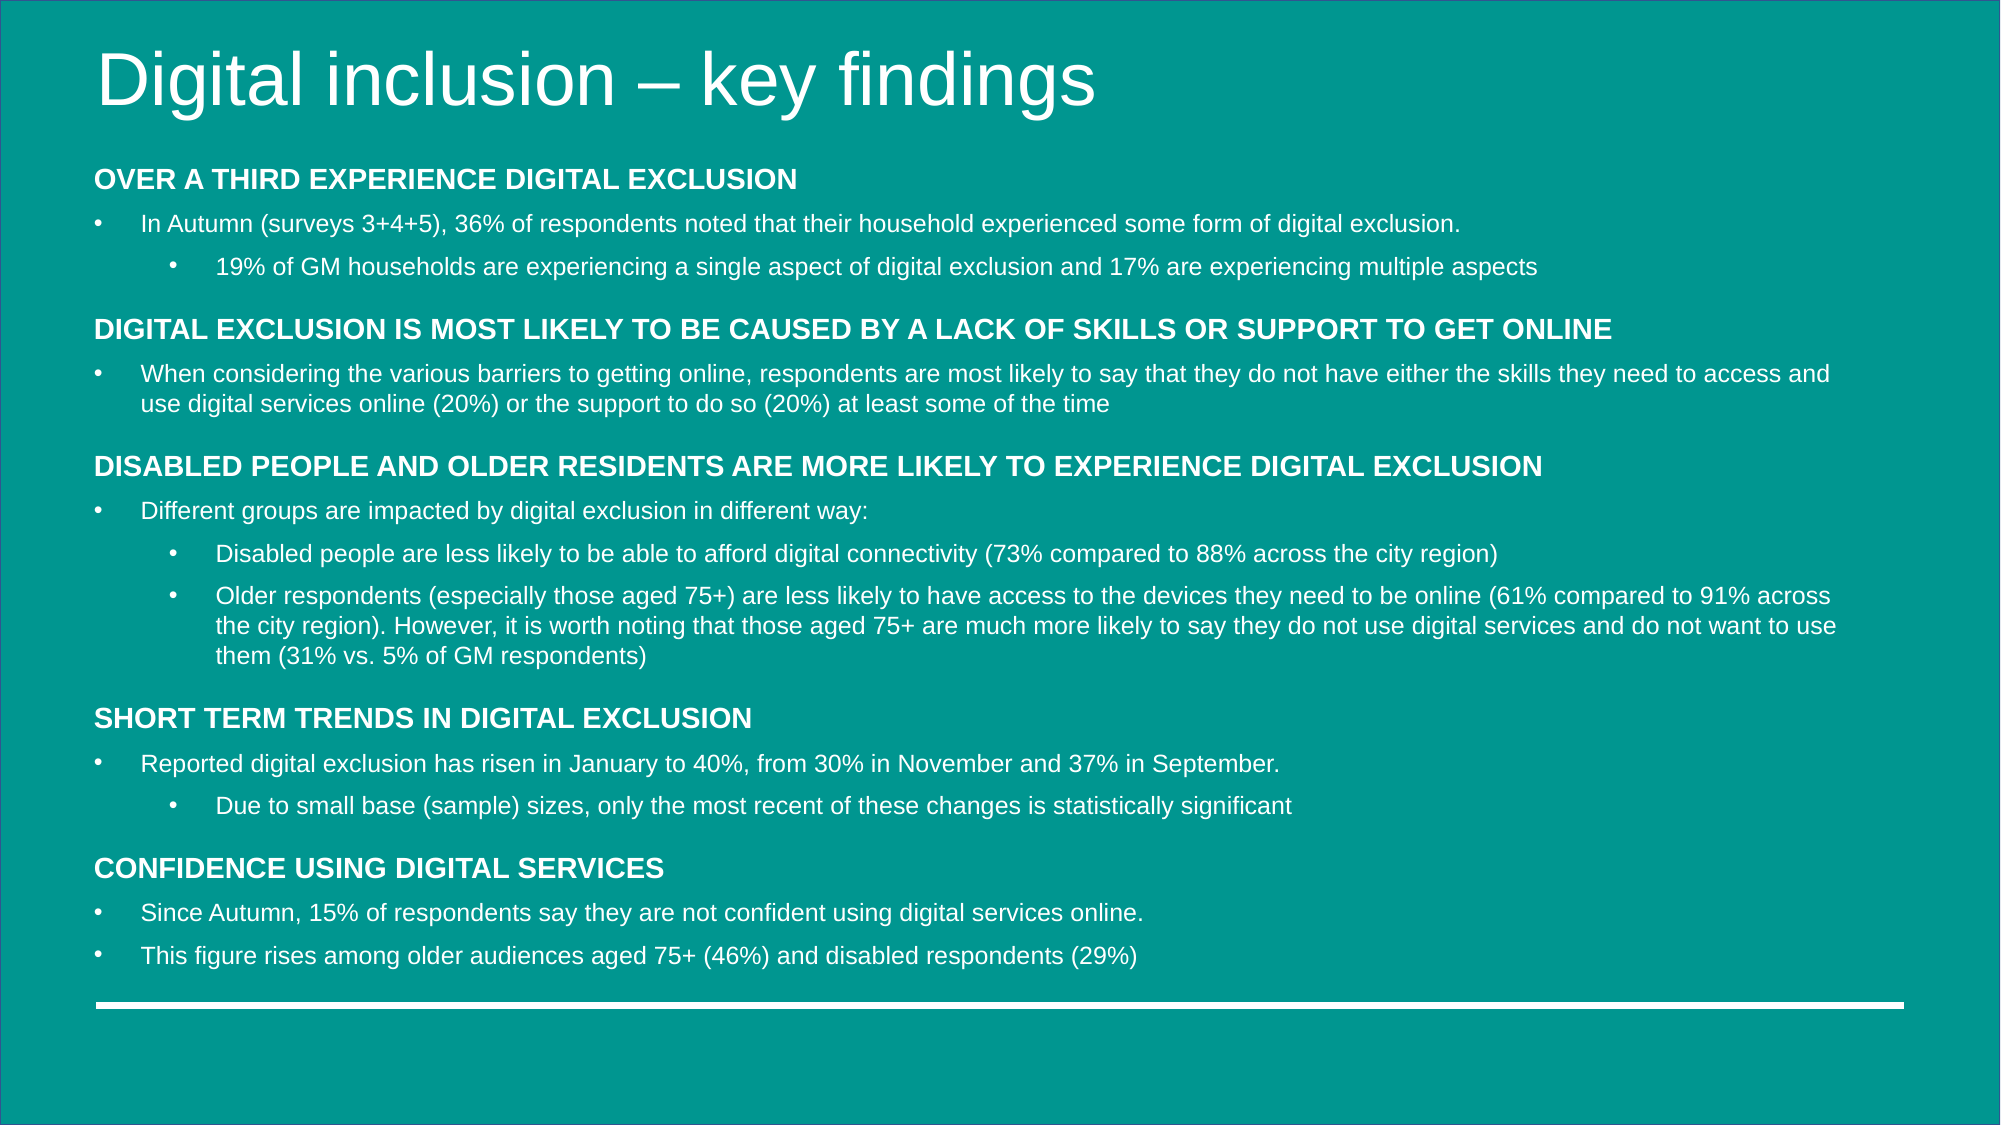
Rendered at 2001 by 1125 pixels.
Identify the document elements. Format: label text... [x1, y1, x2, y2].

title Digital inclusion – key findings [96, 40, 1822, 152]
text_box OVER A THIRD EXPERIENCE DIGITAL EXCLUSION In Autumn (surveys 3+4+5), 36% of respondents noted that their household experienced some form of digital exclusion. 19% of GM households are experiencing a single aspect of digital exclusion and 17% are experiencing multiple aspects DIGITAL EXCLUSION IS MOST LIKELY TO BE CAUSED BY A LACK OF SKILLS OR SUPPORT TO GET ONLINE When considering the various barriers to getting online, respondents are most likely to say that they do not have either the skills they need to access and use digital services online (20%) or the support to do so (20%) at least some of the time DISABLED PEOPLE AND OLDER RESIDENTS ARE MORE LIKELY TO EXPERIENCE DIGITAL EXCLUSION Different groups are impacted by digital exclusion in different way: Disabled people are less likely to be able to afford digital connectivity (73% compared to 88% across the city region) Older respondents (especially those aged 75+) are less likely to have access to the devices they need to be online (61% compared to 91% across the city region). However, it is worth noting that those aged 75+ are much more likely to say they do not use digital services and do not want to use them (31% vs. 5% of GM respondents) SHORT TERM TRENDS IN DIGITAL EXCLUSION Reported digital exclusion has risen in January to 40%, from 30% in November and 37% in September. Due to small base (sample) sizes, only the most recent of these changes is statistically significant CONFIDENCE USING DIGITAL SERVICES Since Autumn, 15% of respondents say they are not confident using digital services online. This figure rises among older audiences aged 75+ (46%) and disabled respondents (29%) [79, 152, 1867, 977]
